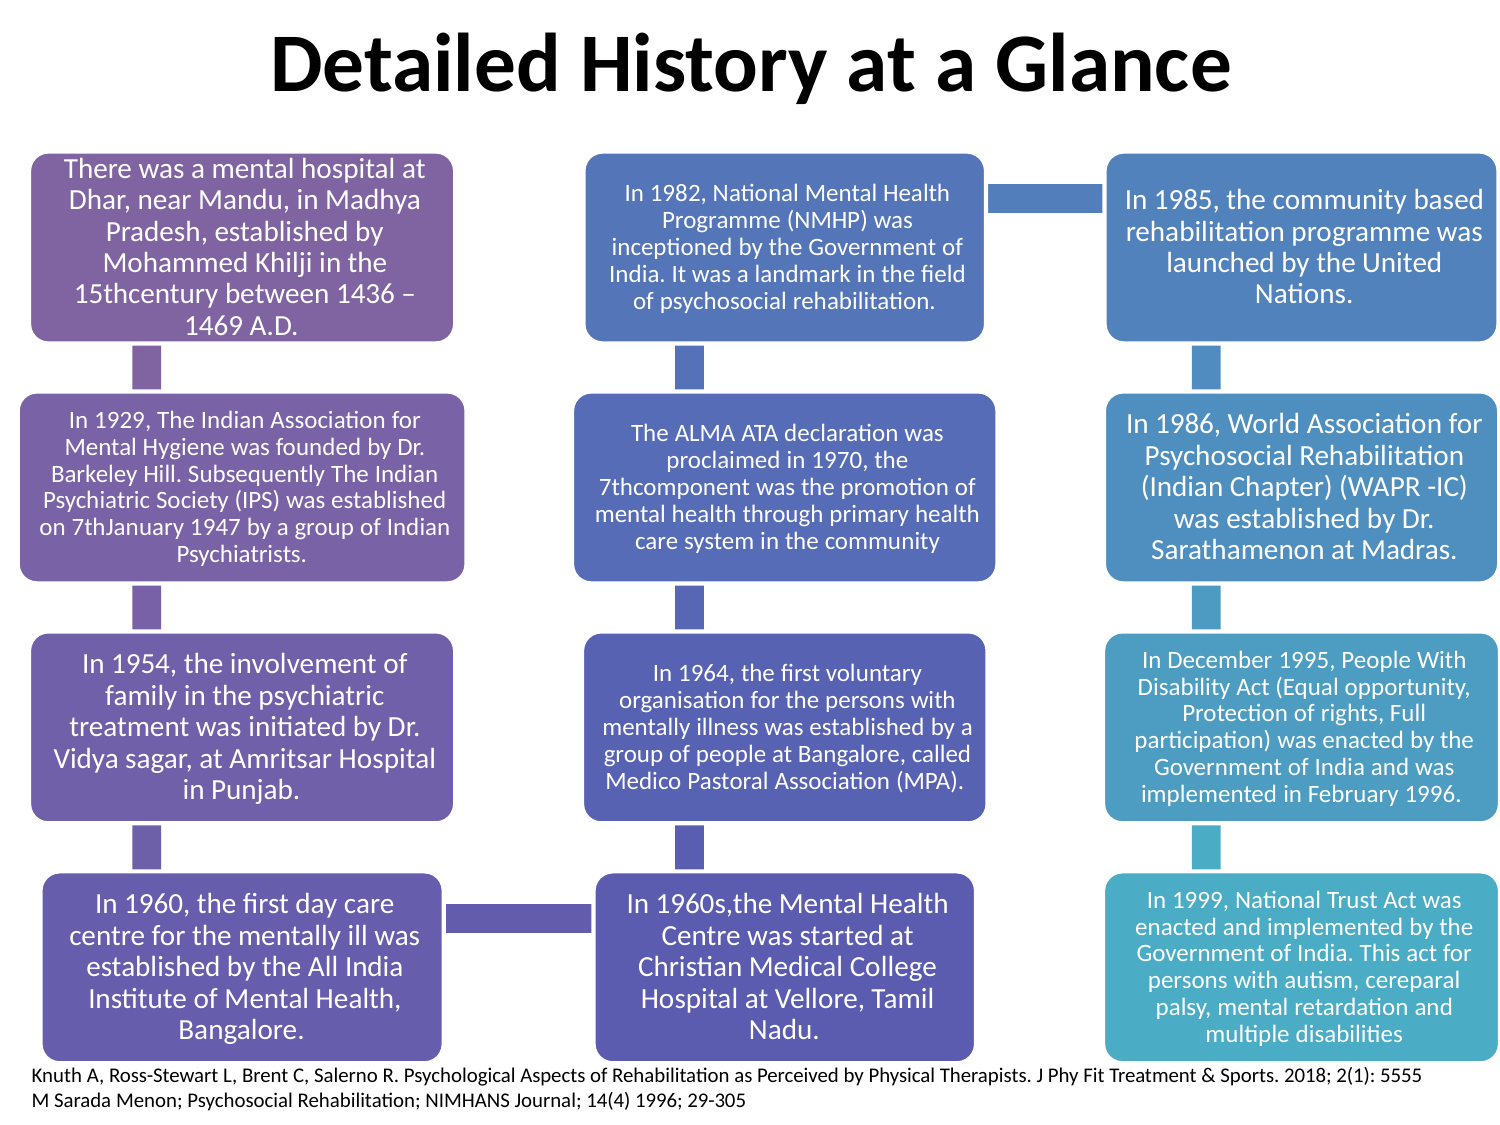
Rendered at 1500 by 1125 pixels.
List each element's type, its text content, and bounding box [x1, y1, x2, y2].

title Detailed History at a Glance [76, 0, 1427, 88]
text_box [17, 89, 1500, 1125]
